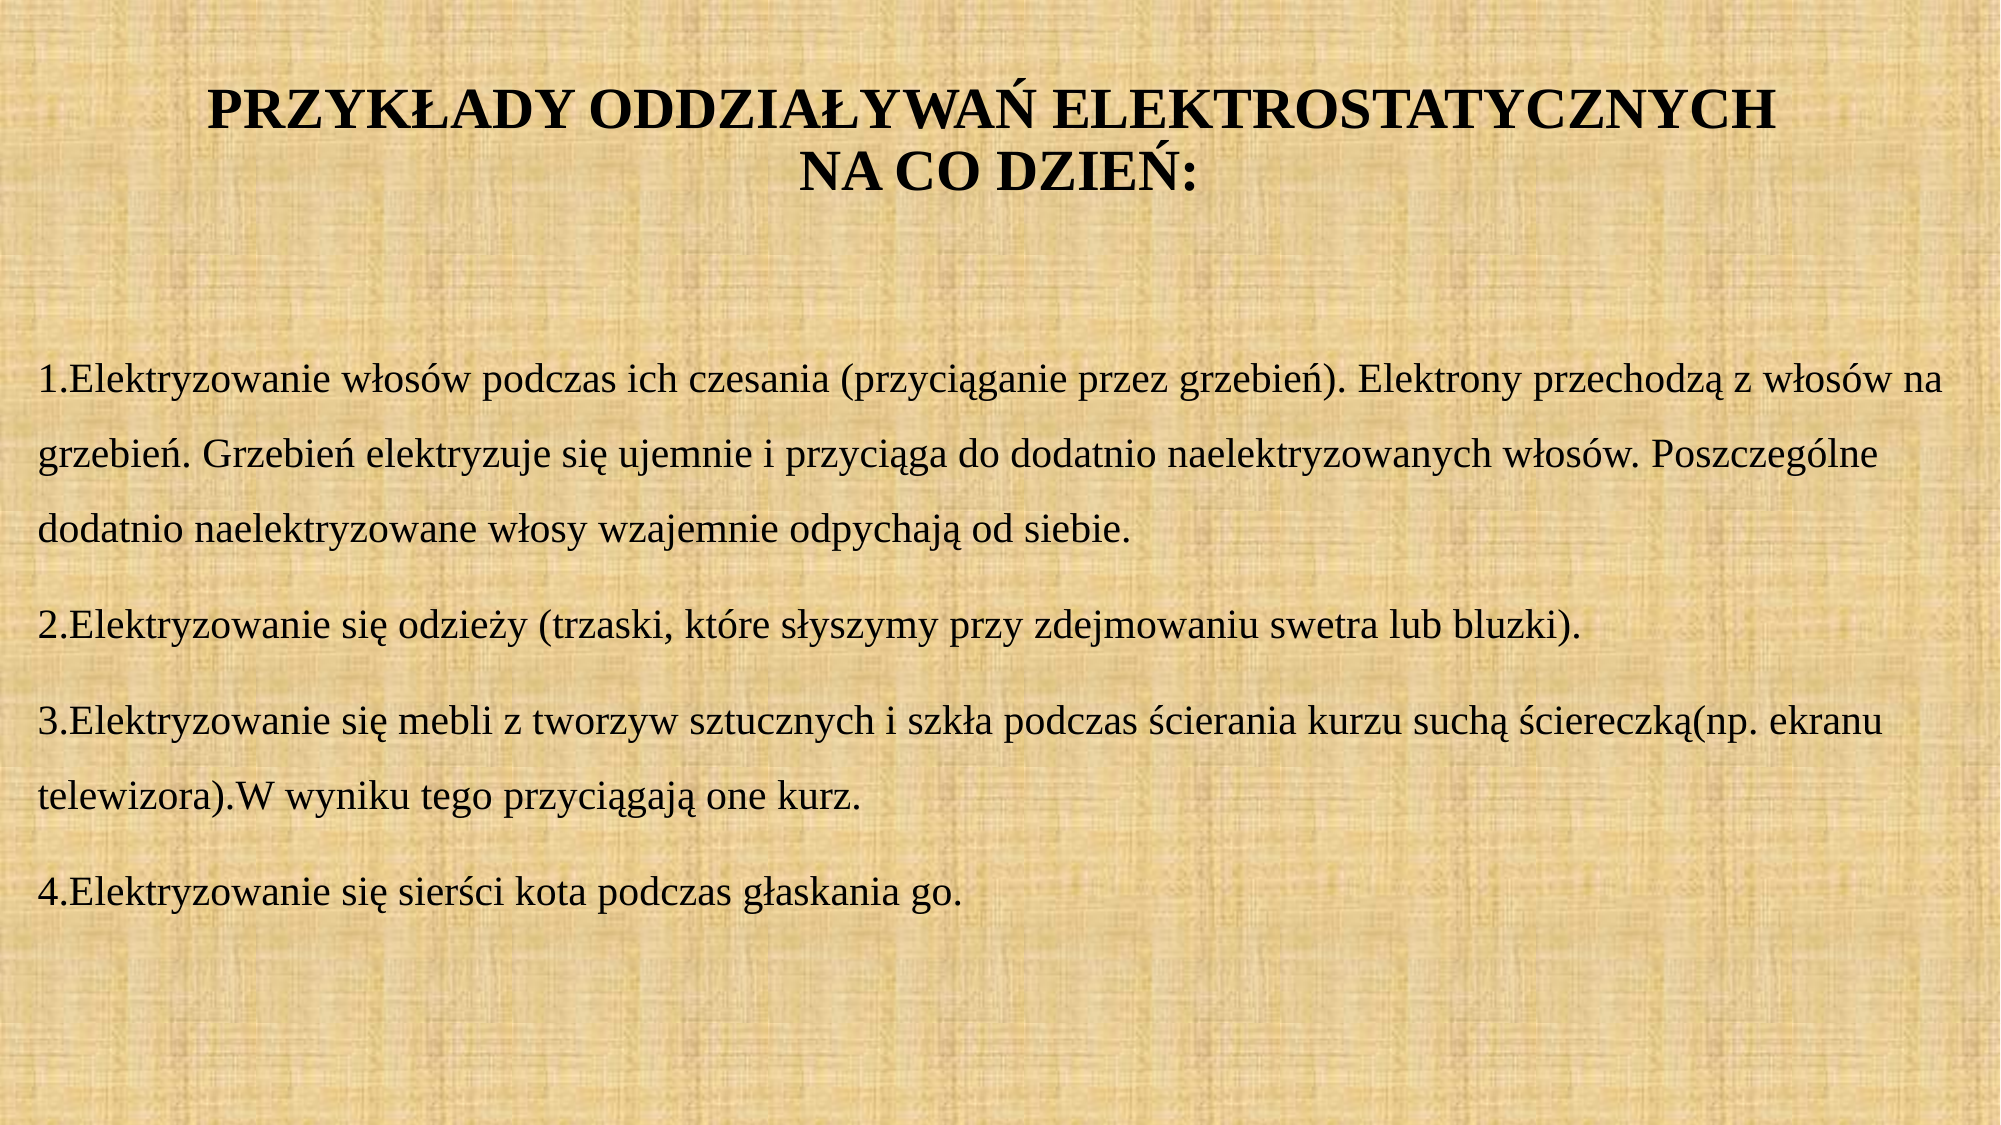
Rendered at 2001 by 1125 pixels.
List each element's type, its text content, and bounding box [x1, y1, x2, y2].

picture [0, 0, 2001, 1125]
list 1.Elektryzowanie włosów podczas ich czesania (przyciąganie przez grzebień). Elektrony przechodzą z włosów na grzebień. Grzebień elektryzuje się ujemnie i przyciąga do dodatnio naelektryzowanych włosów. Poszczególne dodatnio naelektryzowane włosy wzajemnie odpychają od siebie. 2.Elektryzowanie się odzieży (trzaski, które słyszymy przy zdejmowaniu swetra lub bluzki). 3.Elektryzowanie się mebli z tworzyw sztucznych i szkła podczas ścierania kurzu suchą ściereczką(np. ekranu telewizora).W wyniku tego przyciągają one kurz. 4.Elektryzowanie się sierści kota podczas głaskania go. [22, 318, 1971, 1125]
title PRZYKŁADY ODDZIAŁYWAŃ ELEKTROSTATYCZNYCH NA CO DZIEŃ: [137, 59, 1863, 222]
